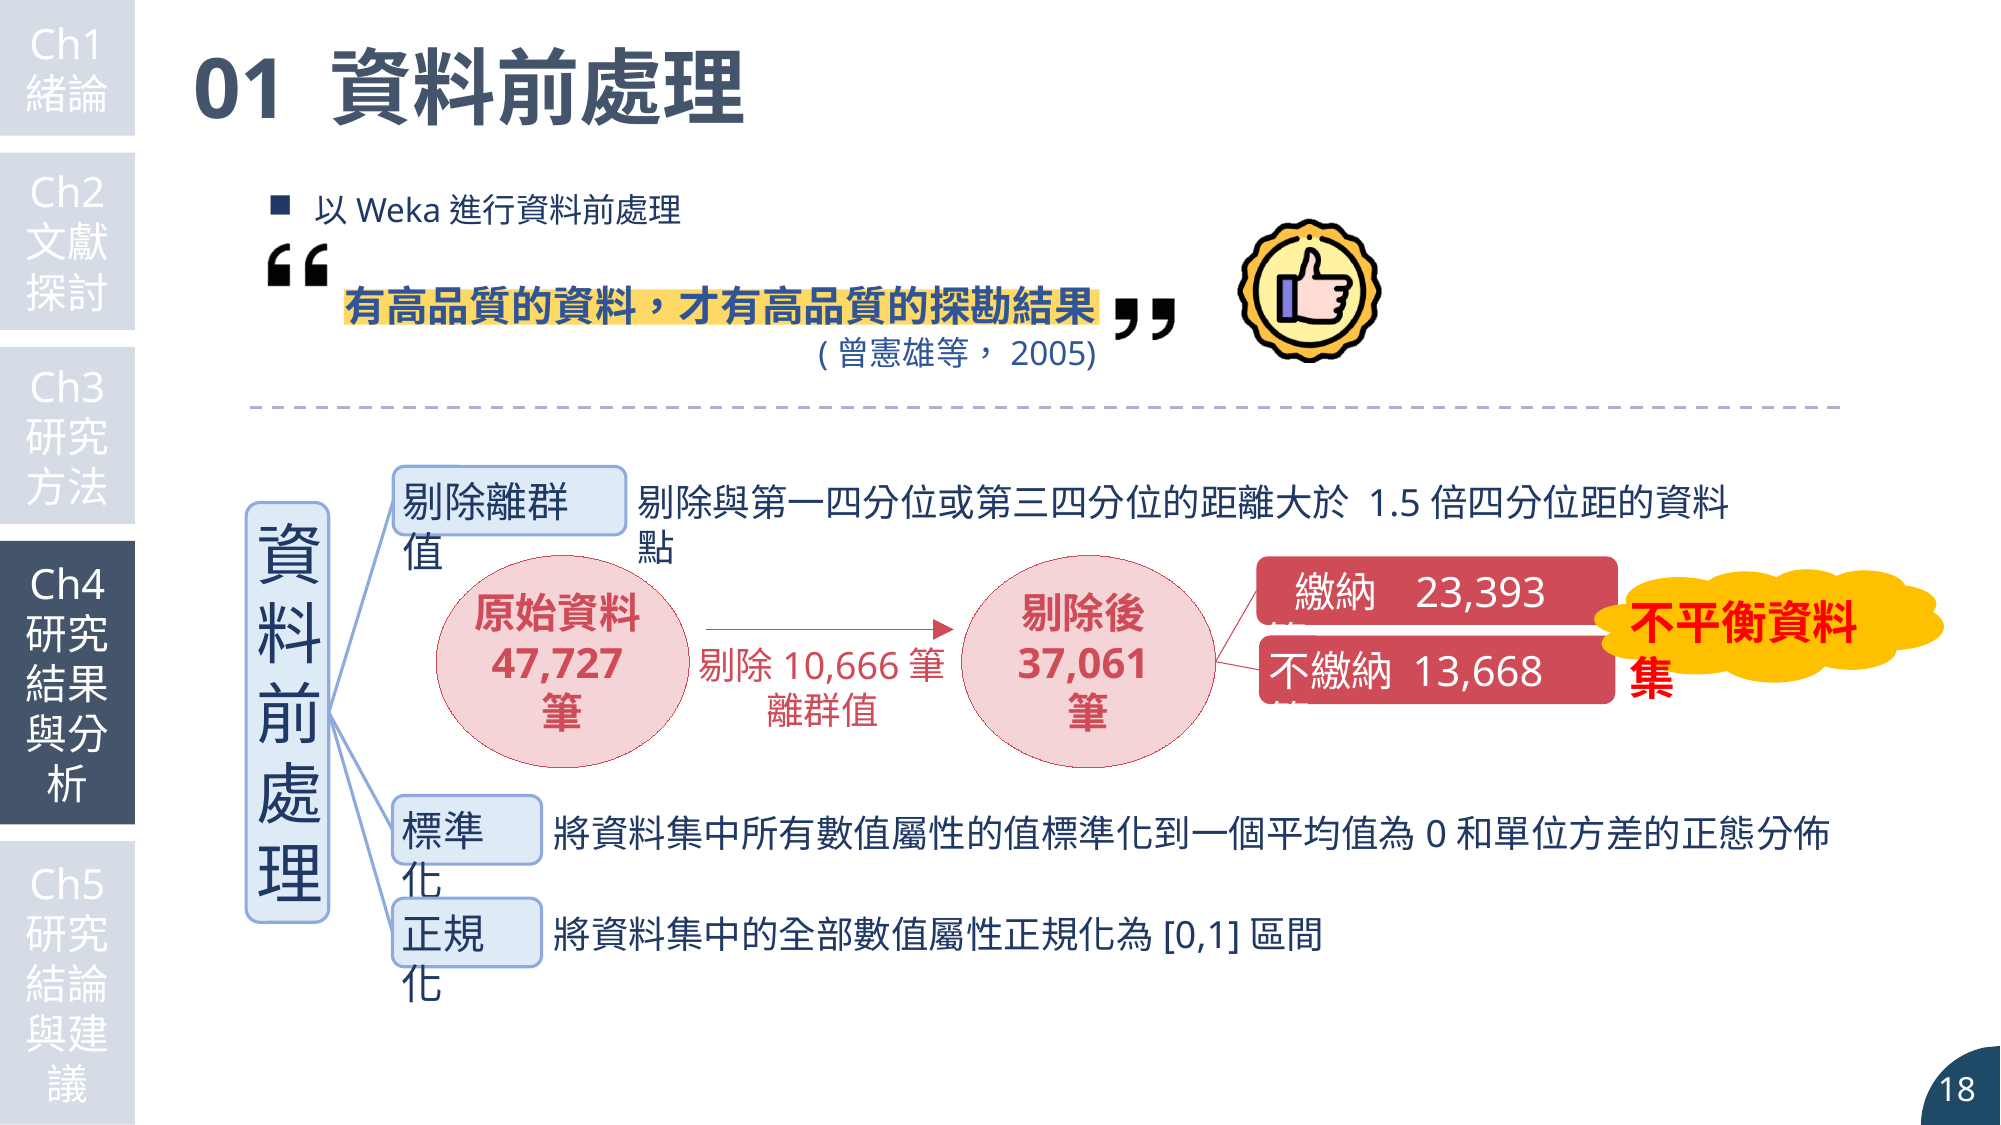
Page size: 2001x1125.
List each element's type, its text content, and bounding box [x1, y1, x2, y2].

text_box Ch2 文獻探討 [0, 152, 136, 331]
picture [1231, 213, 1388, 368]
text_box 以Weka進行資料前處理 [253, 182, 894, 237]
text_box Ch1 緒論 [0, 0, 136, 137]
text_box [246, 407, 1850, 968]
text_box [265, 242, 1177, 381]
text_box Ch3 研究方法 [0, 346, 136, 525]
text_box 01 資料前處理 [178, 27, 947, 143]
text_box Ch4 研究結果與分析 [0, 540, 136, 825]
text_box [1594, 568, 1944, 683]
text_box Ch5 研究結論與建議 [0, 840, 136, 1125]
slide_number 18 [1540, 1061, 1991, 1121]
